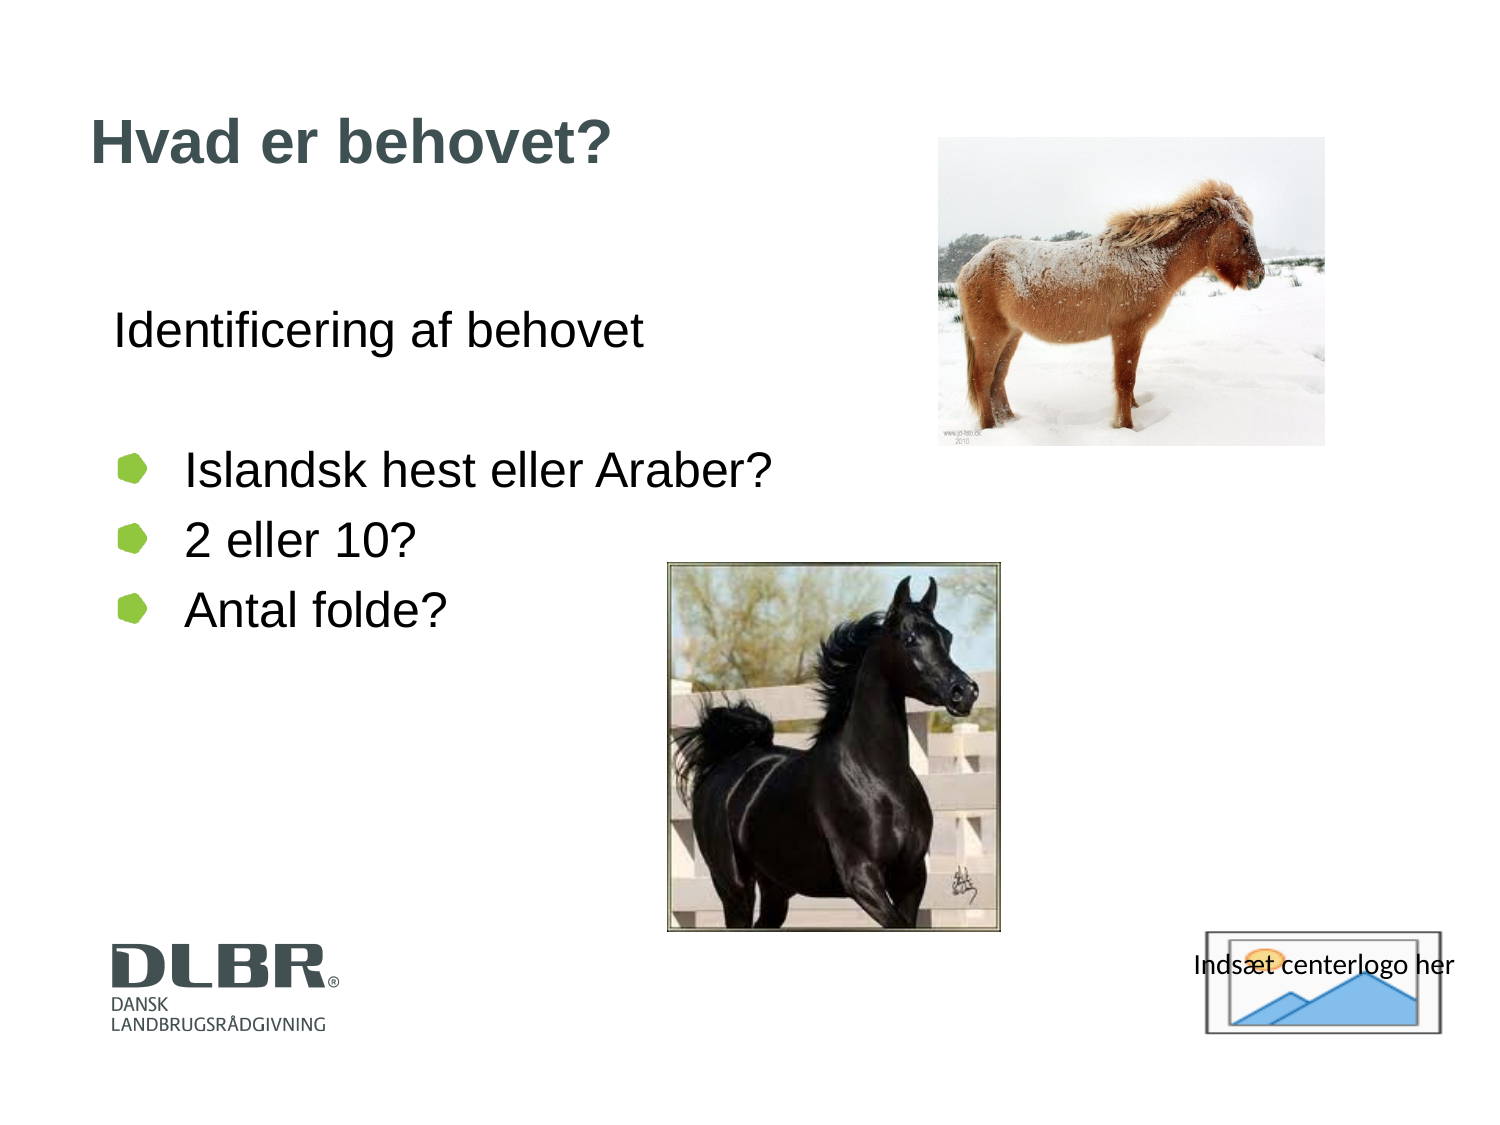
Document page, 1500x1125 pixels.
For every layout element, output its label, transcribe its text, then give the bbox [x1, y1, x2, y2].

picture [666, 562, 1001, 932]
picture [1198, 927, 1451, 1039]
list Identificering af behovet Islandsk hest eller Araber? 2 eller 10? Antal folde? [98, 290, 1388, 935]
picture [113, 590, 149, 626]
title Hvad er behovet? [75, 45, 963, 233]
picture [938, 136, 1325, 446]
picture [113, 450, 149, 486]
picture [98, 935, 344, 1039]
picture [113, 520, 149, 556]
